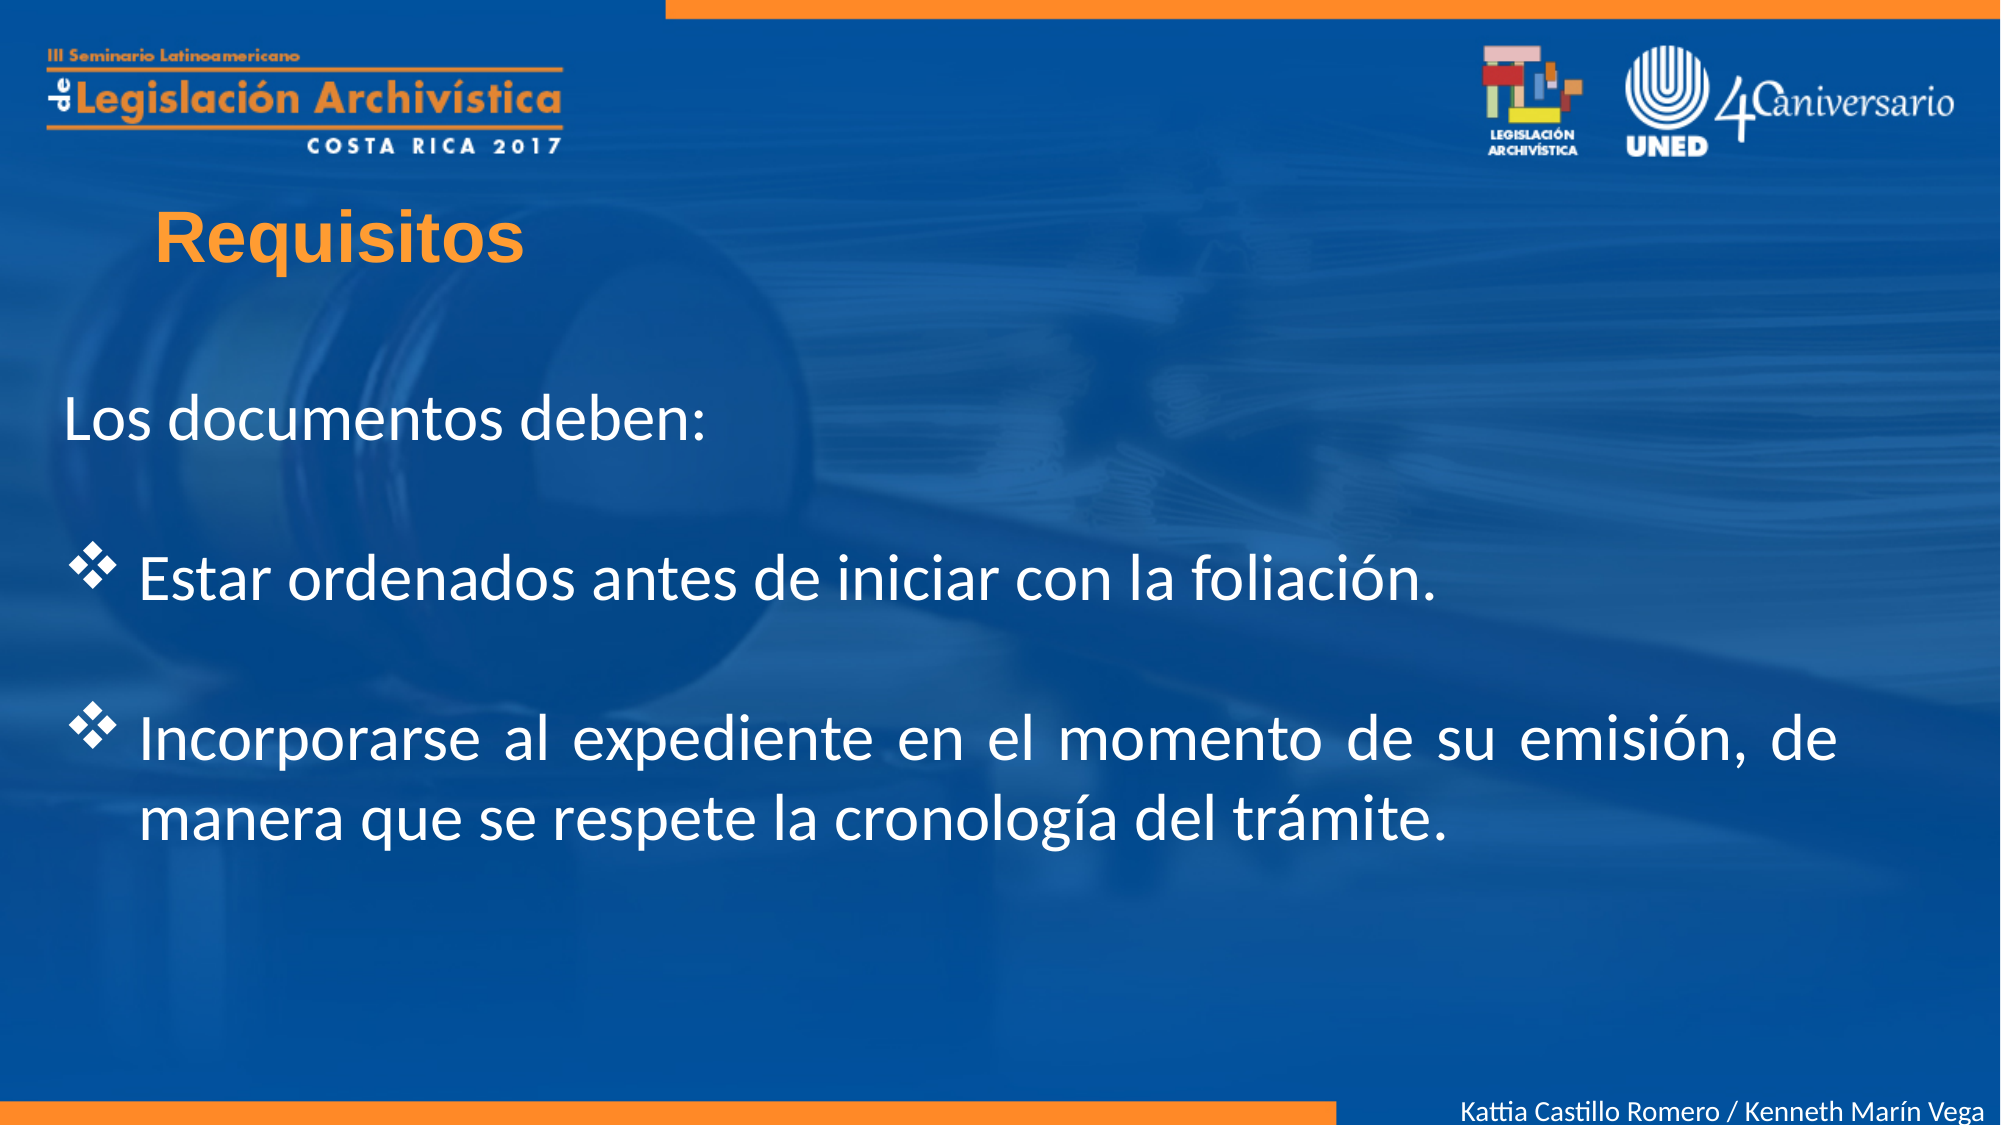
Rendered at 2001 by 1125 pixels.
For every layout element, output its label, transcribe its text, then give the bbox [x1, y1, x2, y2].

title Requisitos [139, 190, 1036, 366]
text_box Los documentos deben: Estar ordenados antes de iniciar con la foliación. Incorporarse al expediente en el momento de su emisión, de manera que se respete la cronología del trámite. [48, 366, 1856, 861]
text_box Kattia Castillo Romero / Kenneth Marín Vega [1445, 1088, 2000, 1125]
picture [0, 0, 2001, 1125]
